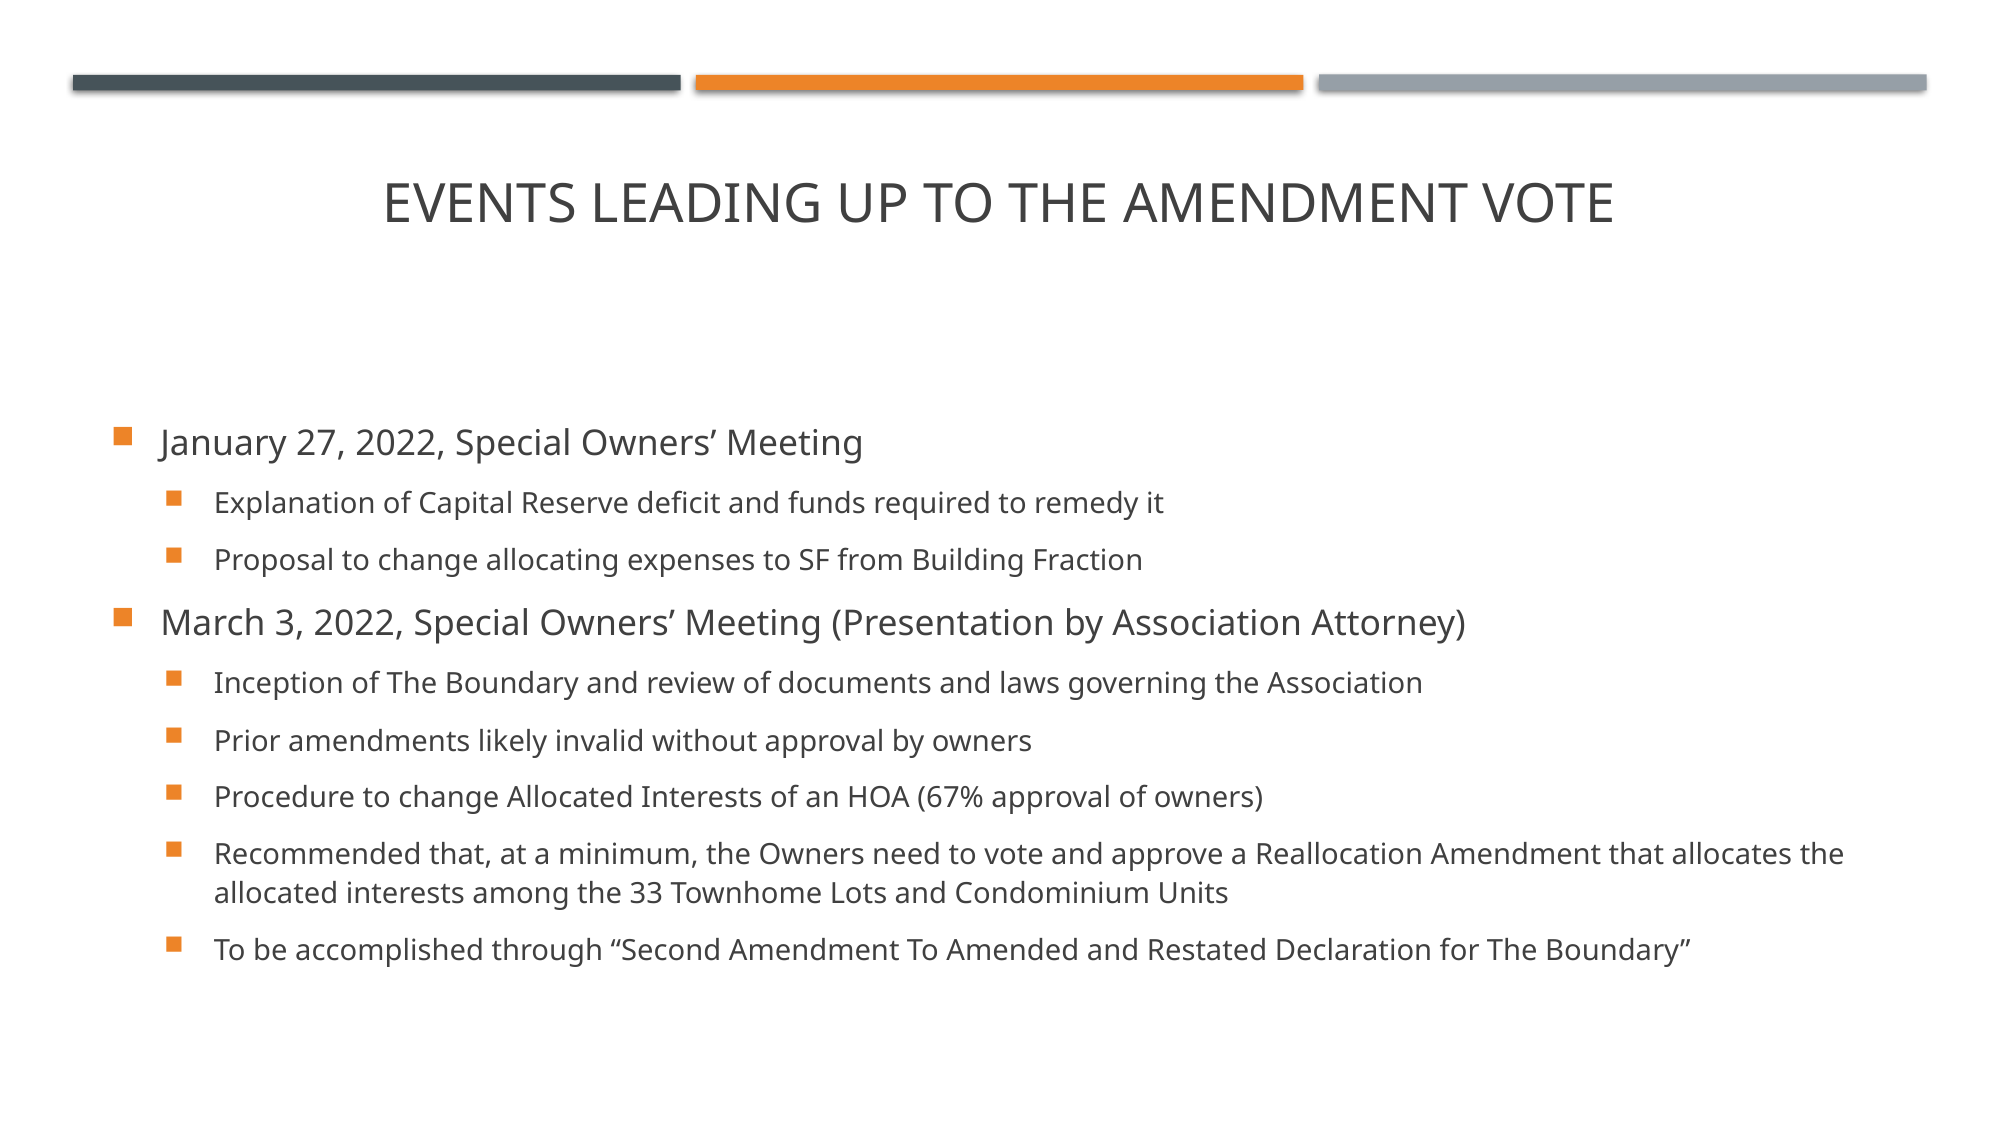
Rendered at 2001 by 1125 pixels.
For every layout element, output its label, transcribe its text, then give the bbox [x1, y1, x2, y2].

title Events leading up to the amendment vote [95, 144, 1905, 241]
list January 27, 2022, Special Owners’ Meeting Explanation of Capital Reserve deficit and funds required to remedy it Proposal to change allocating expenses to SF from Building Fraction March 3, 2022, Special Owners’ Meeting (Presentation by Association Attorney) Inception of The Boundary and review of documents and laws governing the Association Prior amendments likely invalid without approval by owners Procedure to change Allocated Interests of an HOA (67% approval of owners) Recommended that, at a minimum, the Owners need to vote and approve a Reallocation Amendment that allocates the allocated interests among the 33 Townhome Lots and Condominium Units To be accomplished through “Second Amendment To Amended and Restated Declaration for The Boundary” [95, 408, 1905, 1005]
